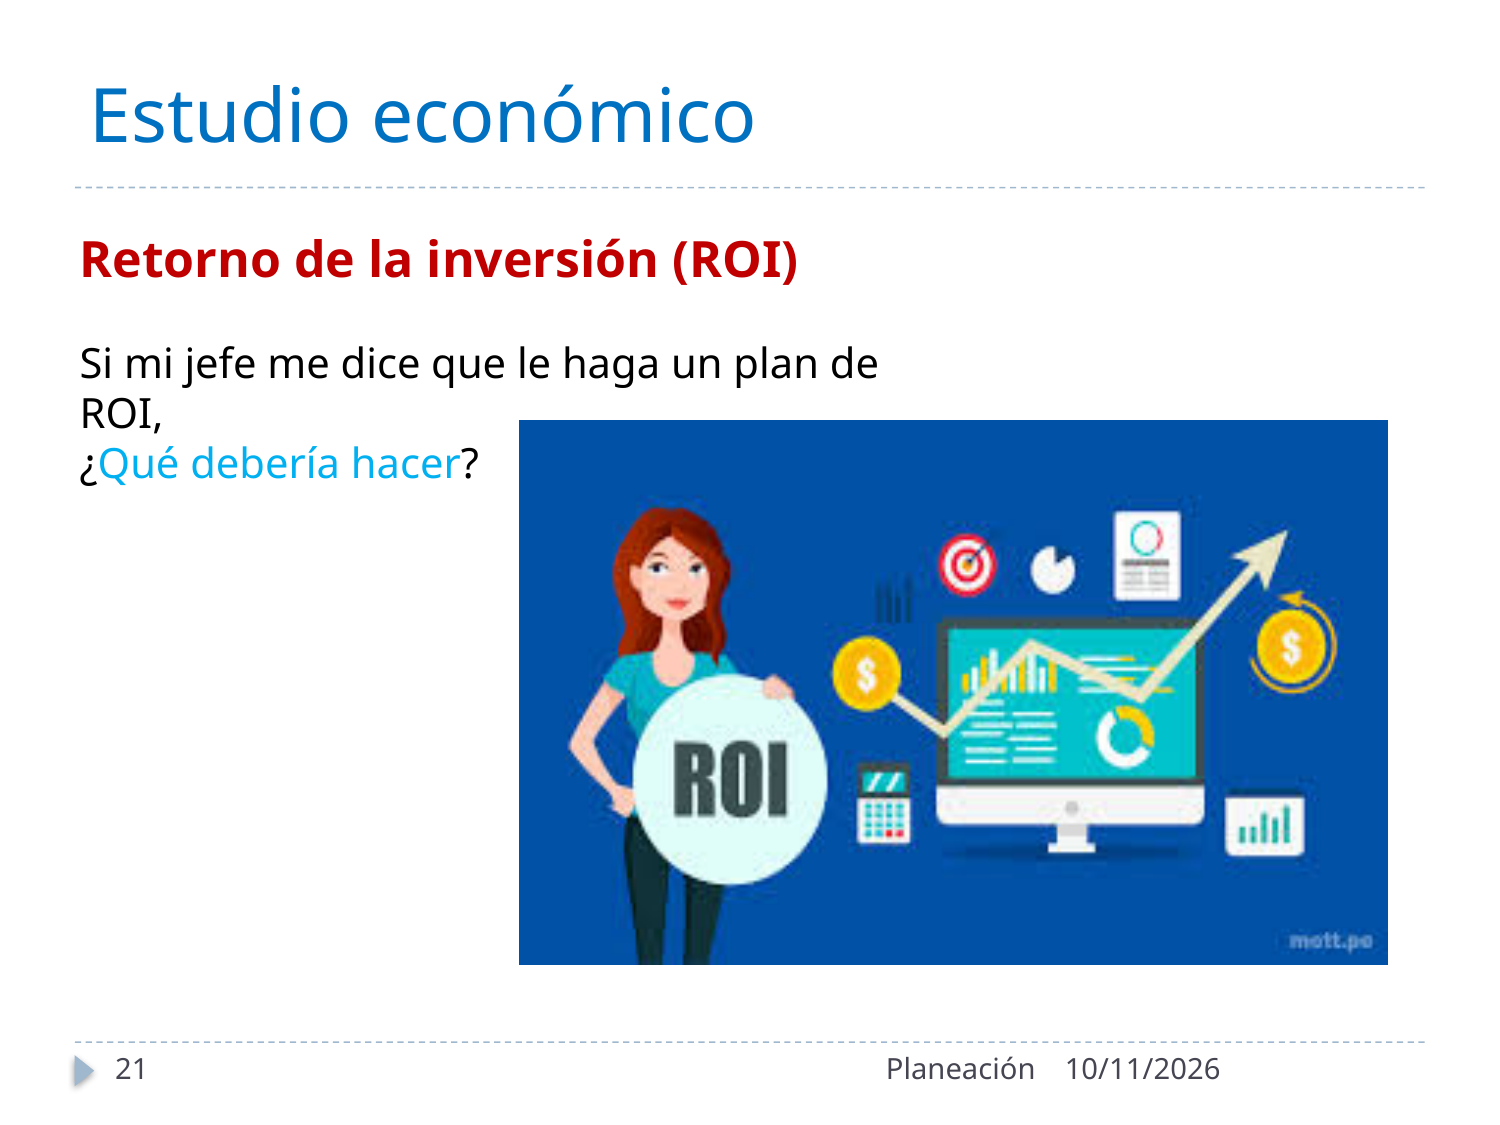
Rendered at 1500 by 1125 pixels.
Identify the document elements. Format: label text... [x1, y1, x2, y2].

title Estudio económico [75, 37, 1425, 188]
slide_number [1051, 1042, 1426, 1103]
footer Planeación [475, 1042, 1051, 1103]
slide_number 21 [100, 1042, 426, 1103]
text_box Retorno de la inversión (ROI) Si mi jefe me dice que le haga un plan de ROI, ¿Qué debería hacer? [64, 219, 975, 545]
picture [519, 420, 1389, 965]
